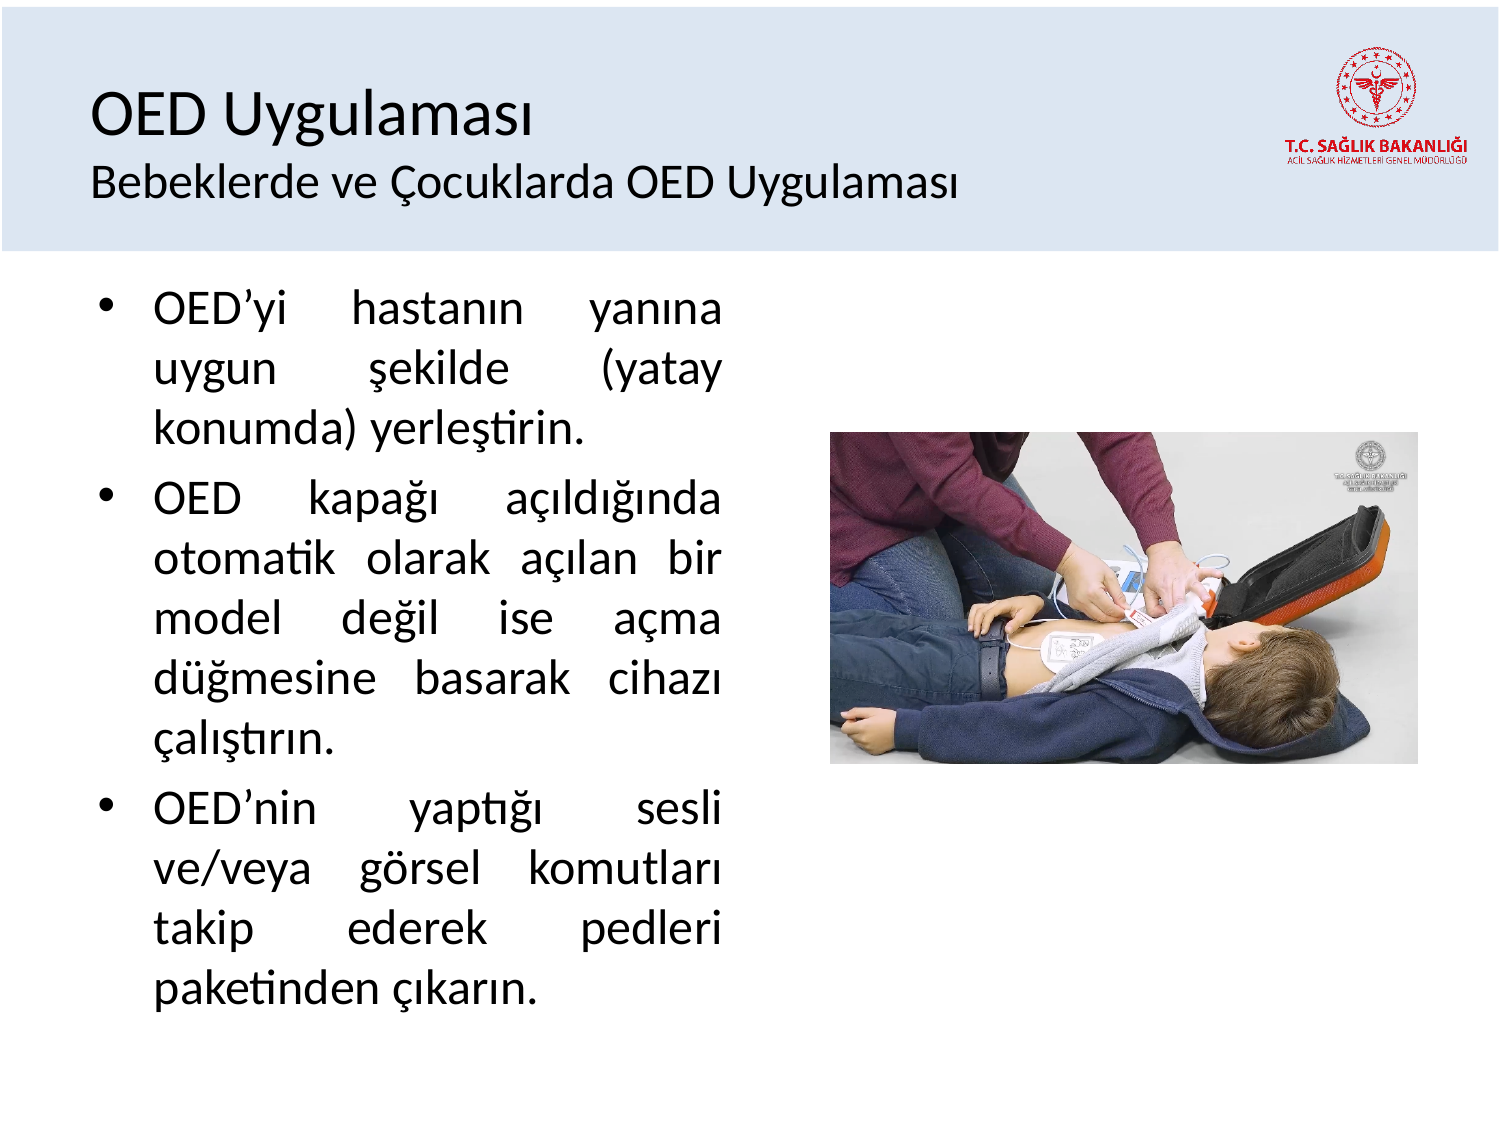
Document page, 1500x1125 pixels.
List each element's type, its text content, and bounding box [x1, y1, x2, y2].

picture [1285, 47, 1467, 166]
text_box [0, 5, 1500, 253]
picture [829, 432, 1418, 764]
text_box OED’yi hastanın yanına uygun şekilde (yatay konumda) yerleştirin. OED kapağı açıldığında otomatik olarak açılan bir model değil ise açma düğmesine basarak cihazı çalıştırın. OED’nin yaptığı sesli ve/veya görsel komutları takip ederek pedleri paketinden çıkarın. [82, 267, 739, 1047]
title OED Uygulaması Bebeklerde ve Çocuklarda OED Uygulaması [75, 45, 1199, 233]
